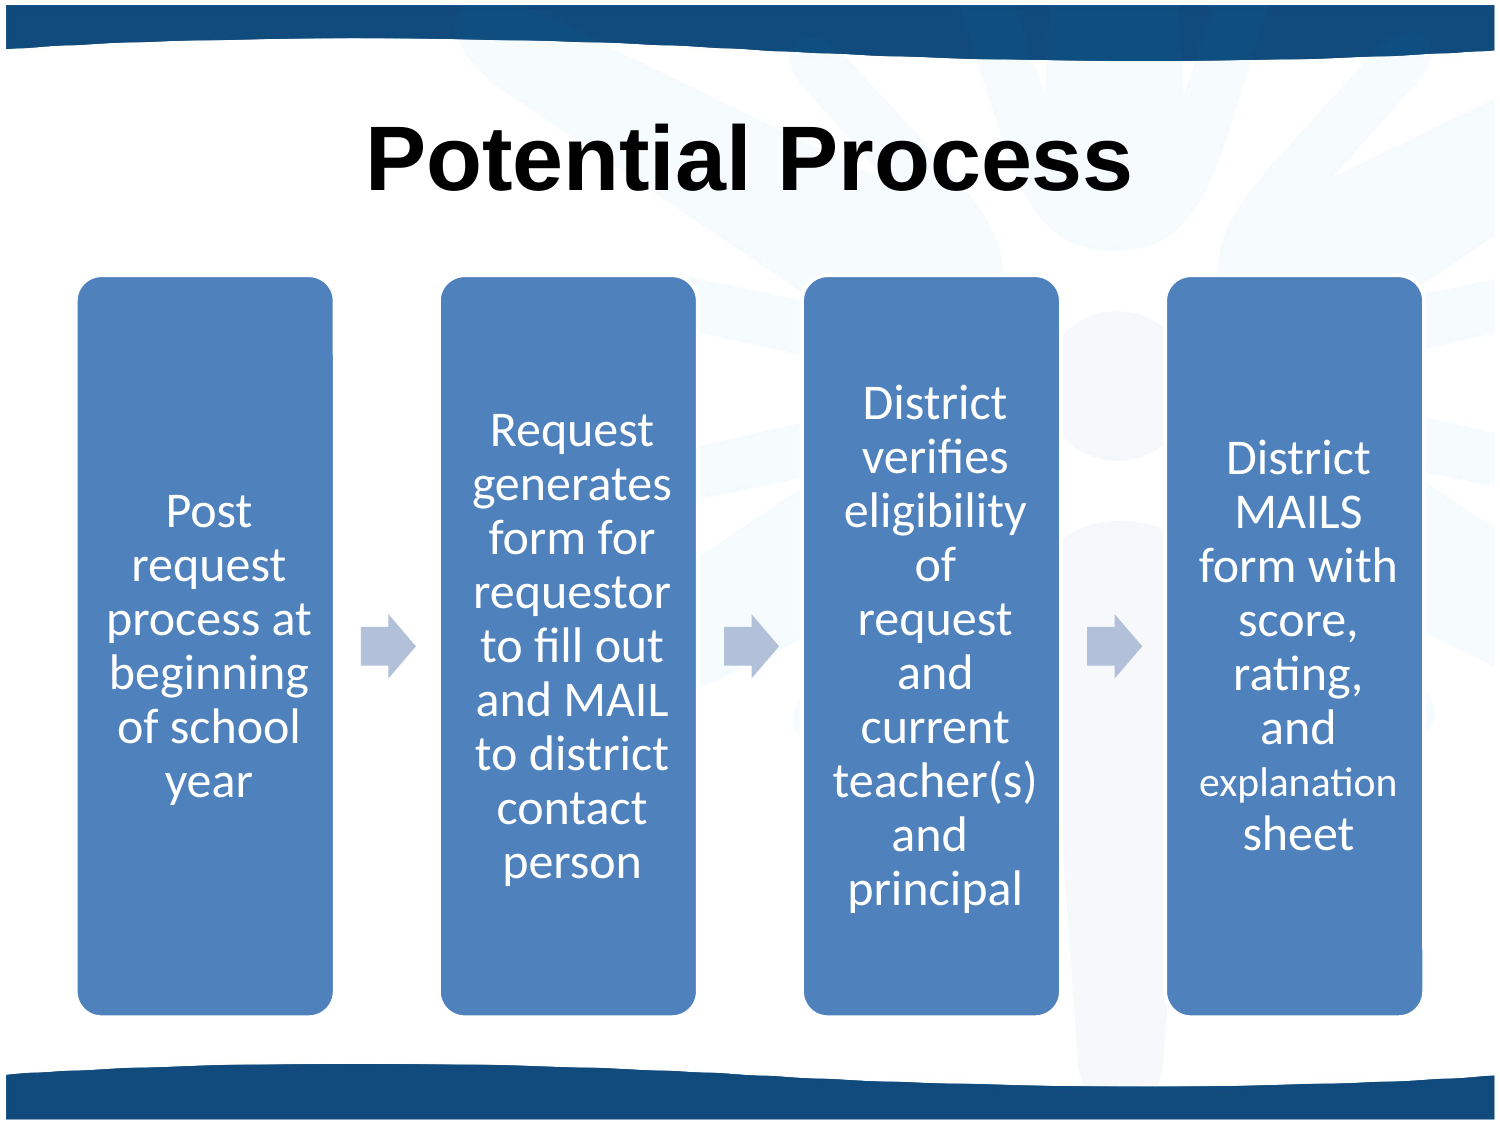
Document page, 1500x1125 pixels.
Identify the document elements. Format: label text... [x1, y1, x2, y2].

title Potential Process [75, 59, 1425, 248]
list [74, 274, 1426, 1018]
picture [0, 0, 1500, 1125]
